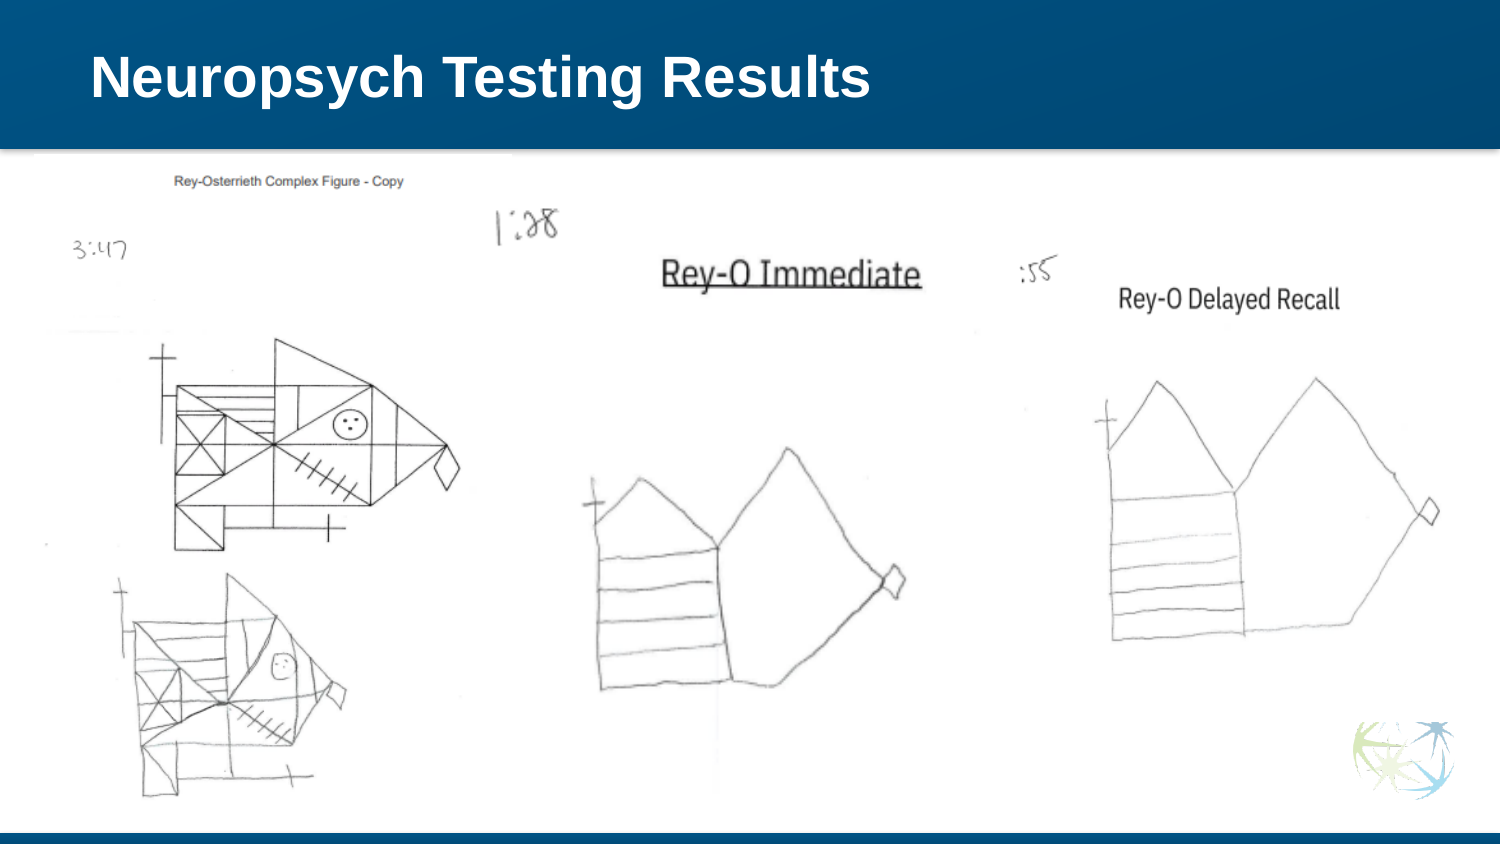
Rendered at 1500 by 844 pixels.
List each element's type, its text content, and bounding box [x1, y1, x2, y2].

title Neuropsych Testing Results [75, 0, 1425, 148]
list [33, 154, 512, 827]
picture [467, 172, 1466, 794]
